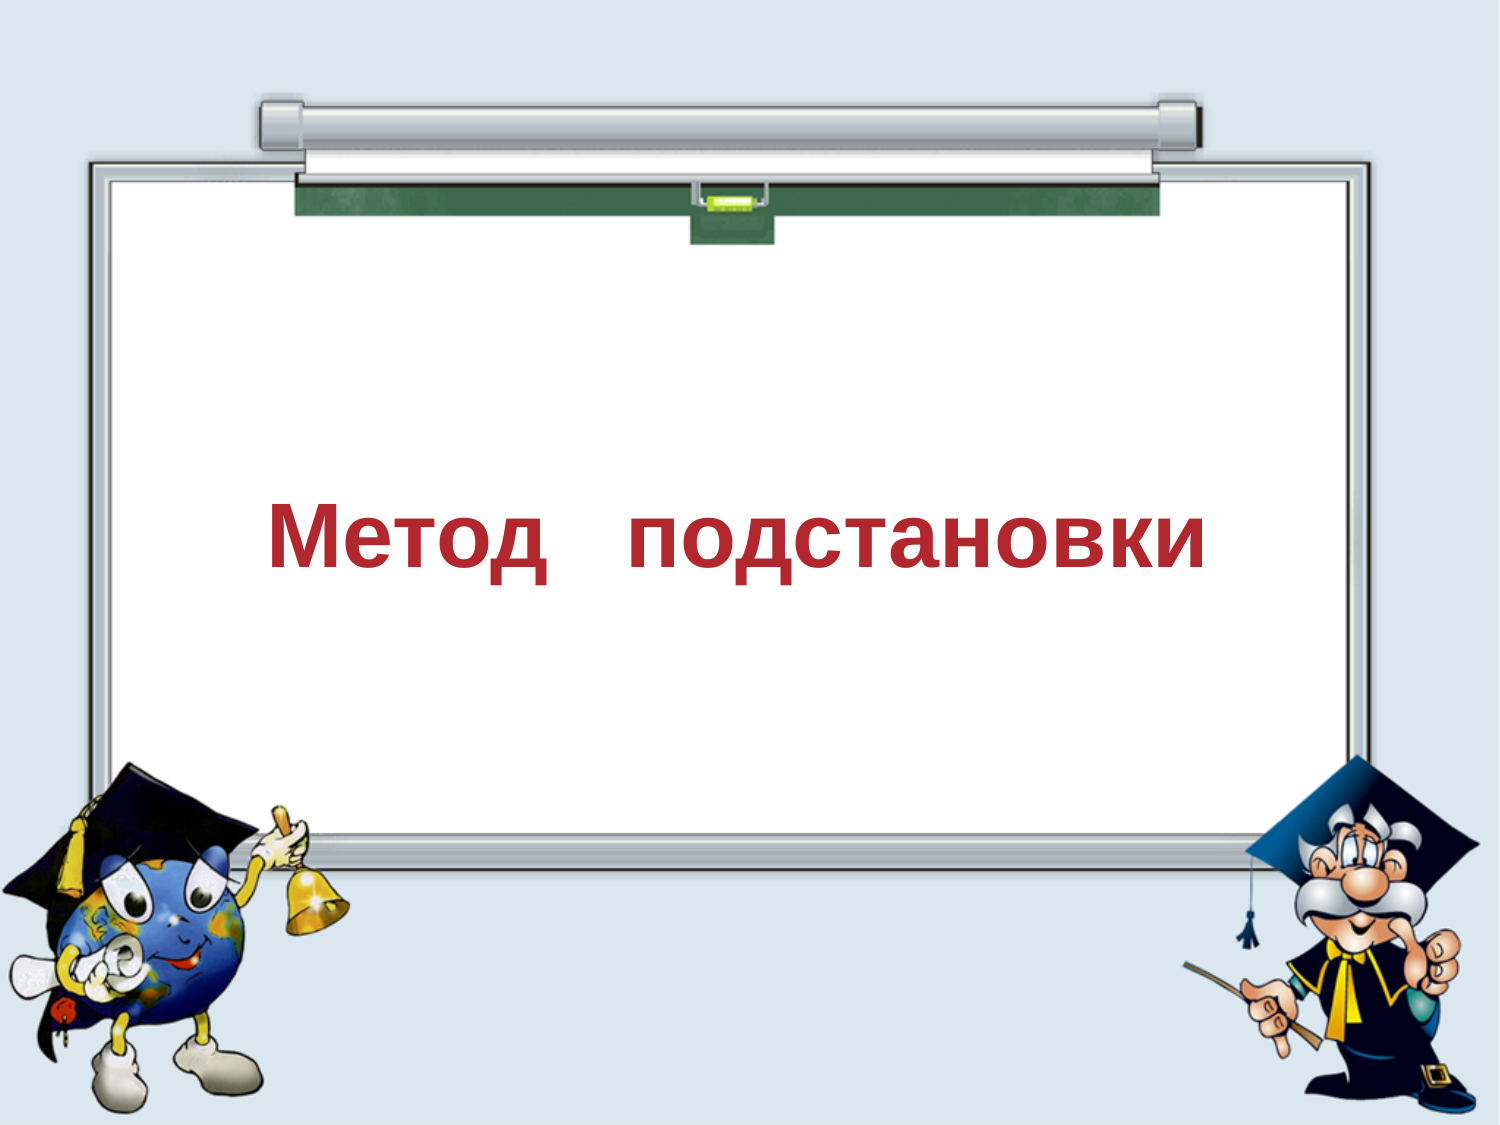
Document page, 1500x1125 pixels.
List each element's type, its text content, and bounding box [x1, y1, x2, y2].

picture [0, 0, 1500, 1125]
title Метод подстановки [128, 410, 1348, 652]
